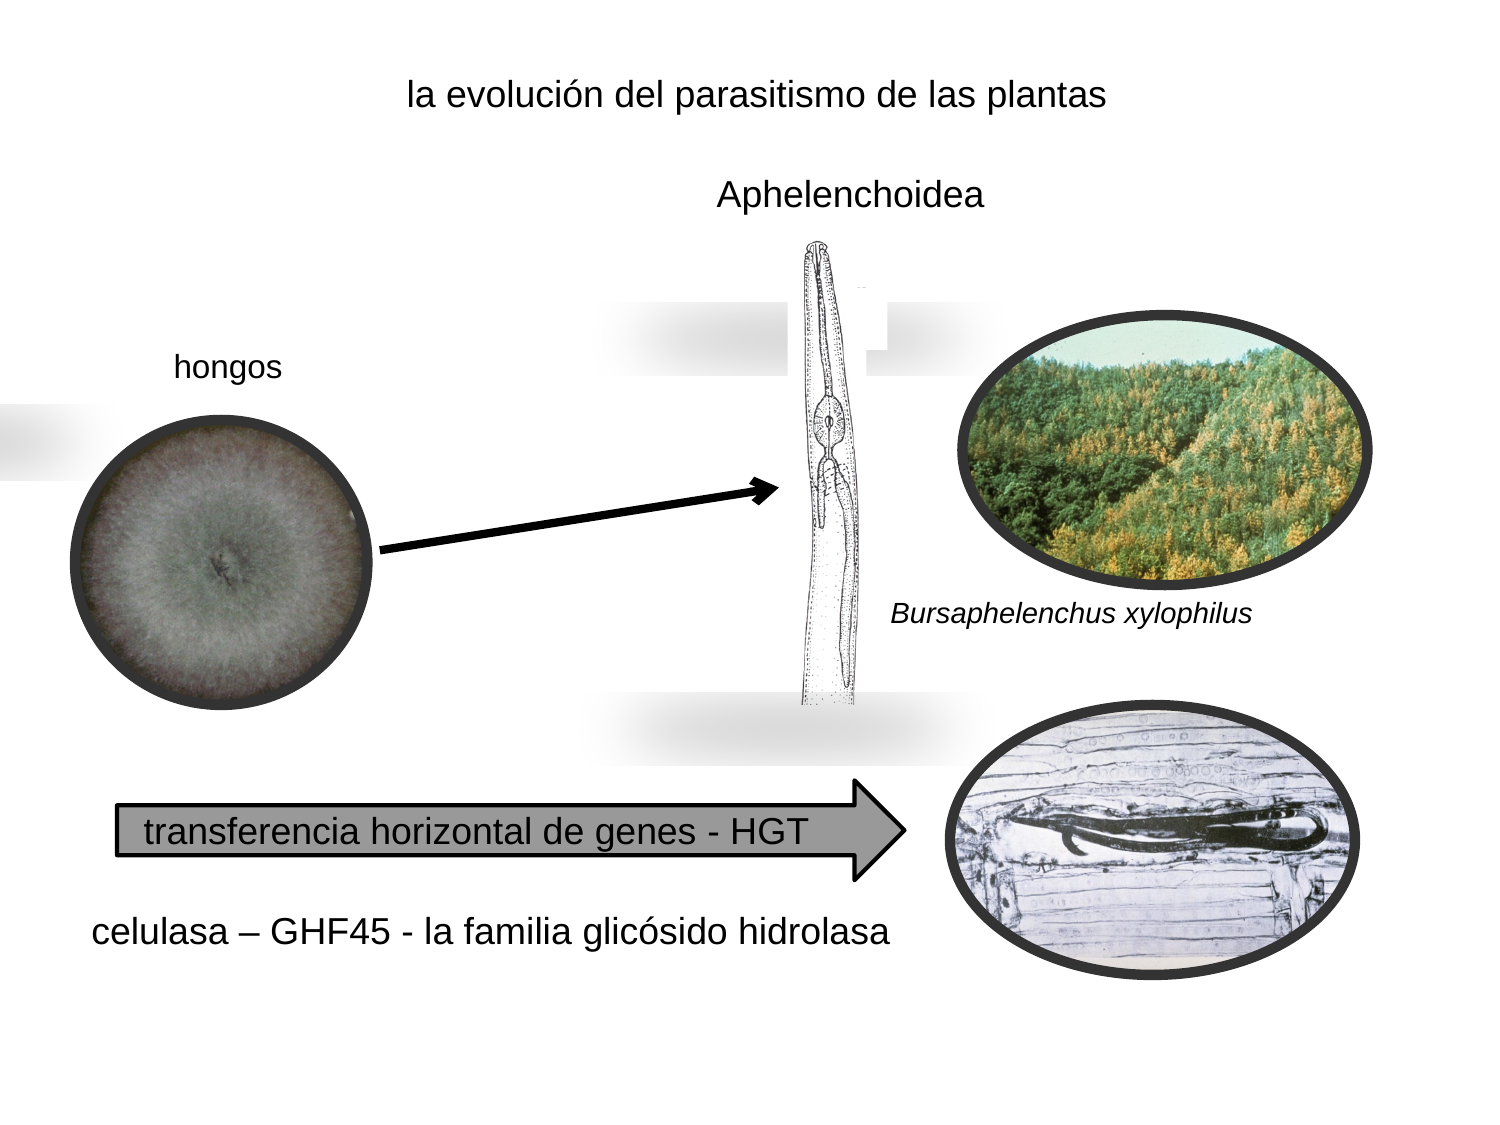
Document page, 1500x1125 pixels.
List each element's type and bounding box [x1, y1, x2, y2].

text_box [61, 62, 1368, 976]
